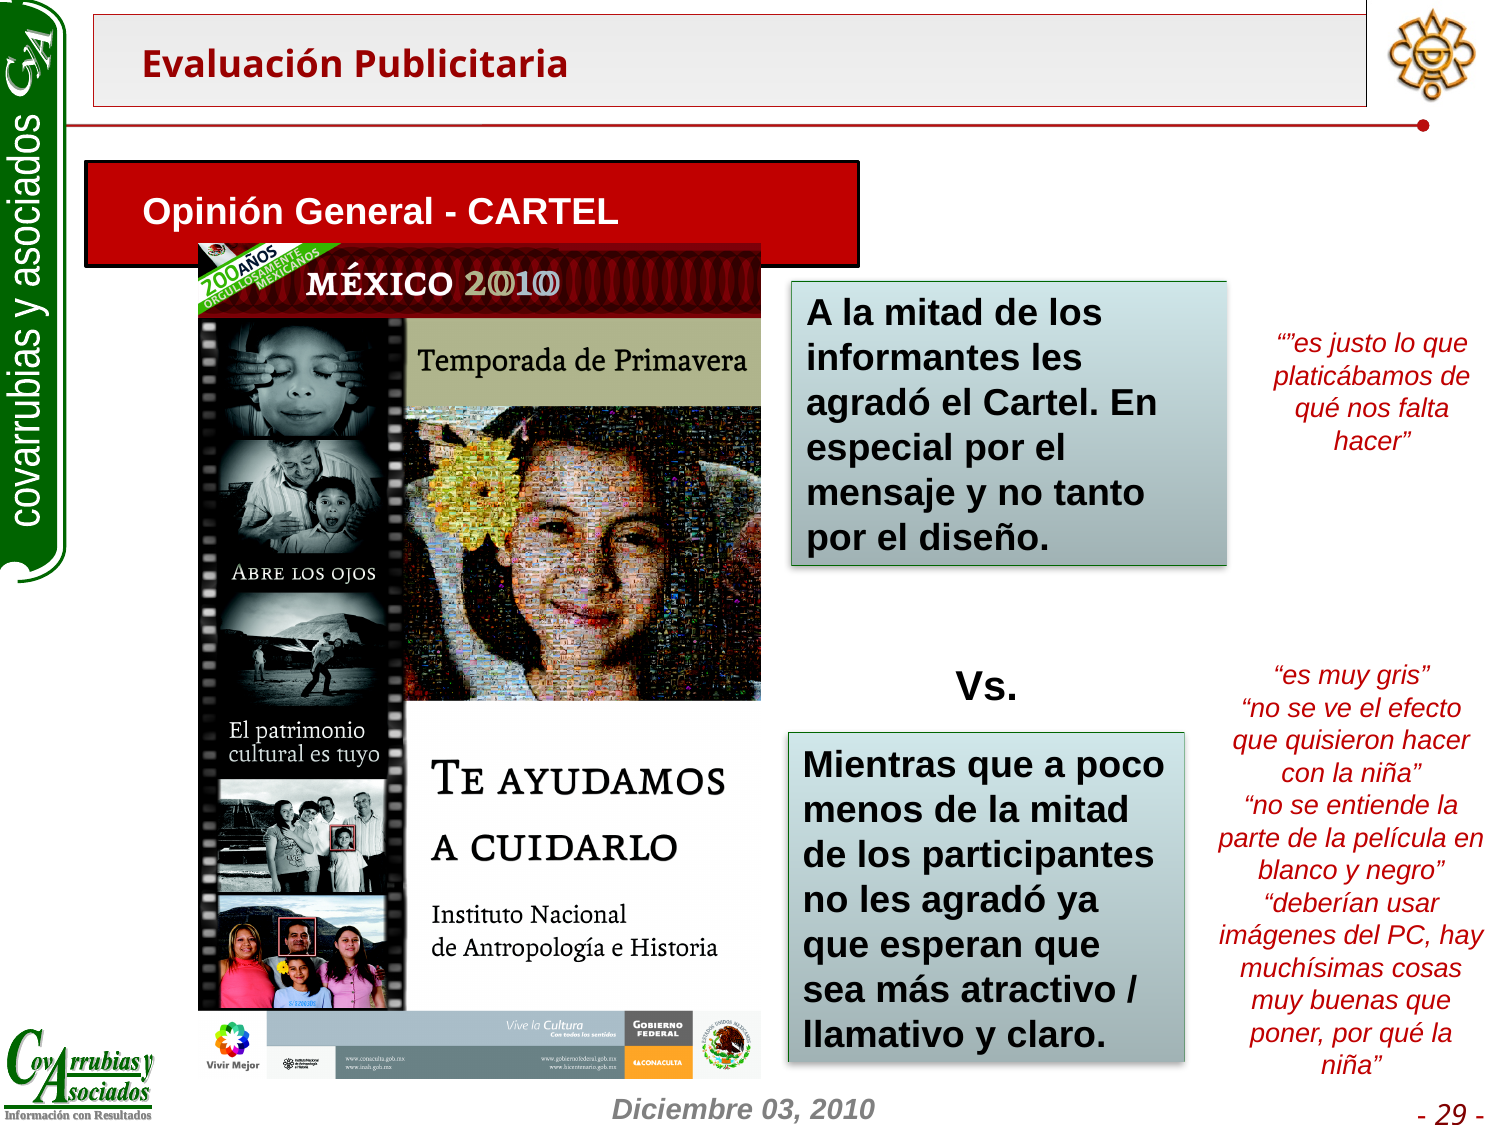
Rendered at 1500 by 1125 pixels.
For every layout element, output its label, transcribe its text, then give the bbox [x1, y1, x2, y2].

text_box [85, 161, 859, 266]
picture [1415, 0, 1500, 107]
text_box “”es justo lo que platicábamos de qué nos falta hacer” [1243, 318, 1500, 464]
text_box “es muy gris” “no se ve el efecto que quisieron hacer con la niña” “no se entiende la parte de la película en blanco y negro” “deberían usar imágenes del PC, hay muchísimas cosas muy buenas que poner, por qué la niña” [1202, 650, 1500, 1088]
picture [198, 242, 761, 1079]
slide_number - 29 - [1368, 1088, 1500, 1125]
text_box Opinión General - CARTEL [124, 175, 1435, 244]
title Evaluación Publicitaria [126, 0, 1415, 126]
text_box A la mitad de los informantes les agradó el Cartel. En especial por el mensaje y no tanto por el diseño. [791, 280, 1227, 566]
text_box Vs. [912, 651, 1061, 717]
text_box Mientras que a poco menos de la mitad de los participantes no les agradó ya que esperan que sea más atractivo / llamativo y claro. [787, 732, 1185, 1062]
